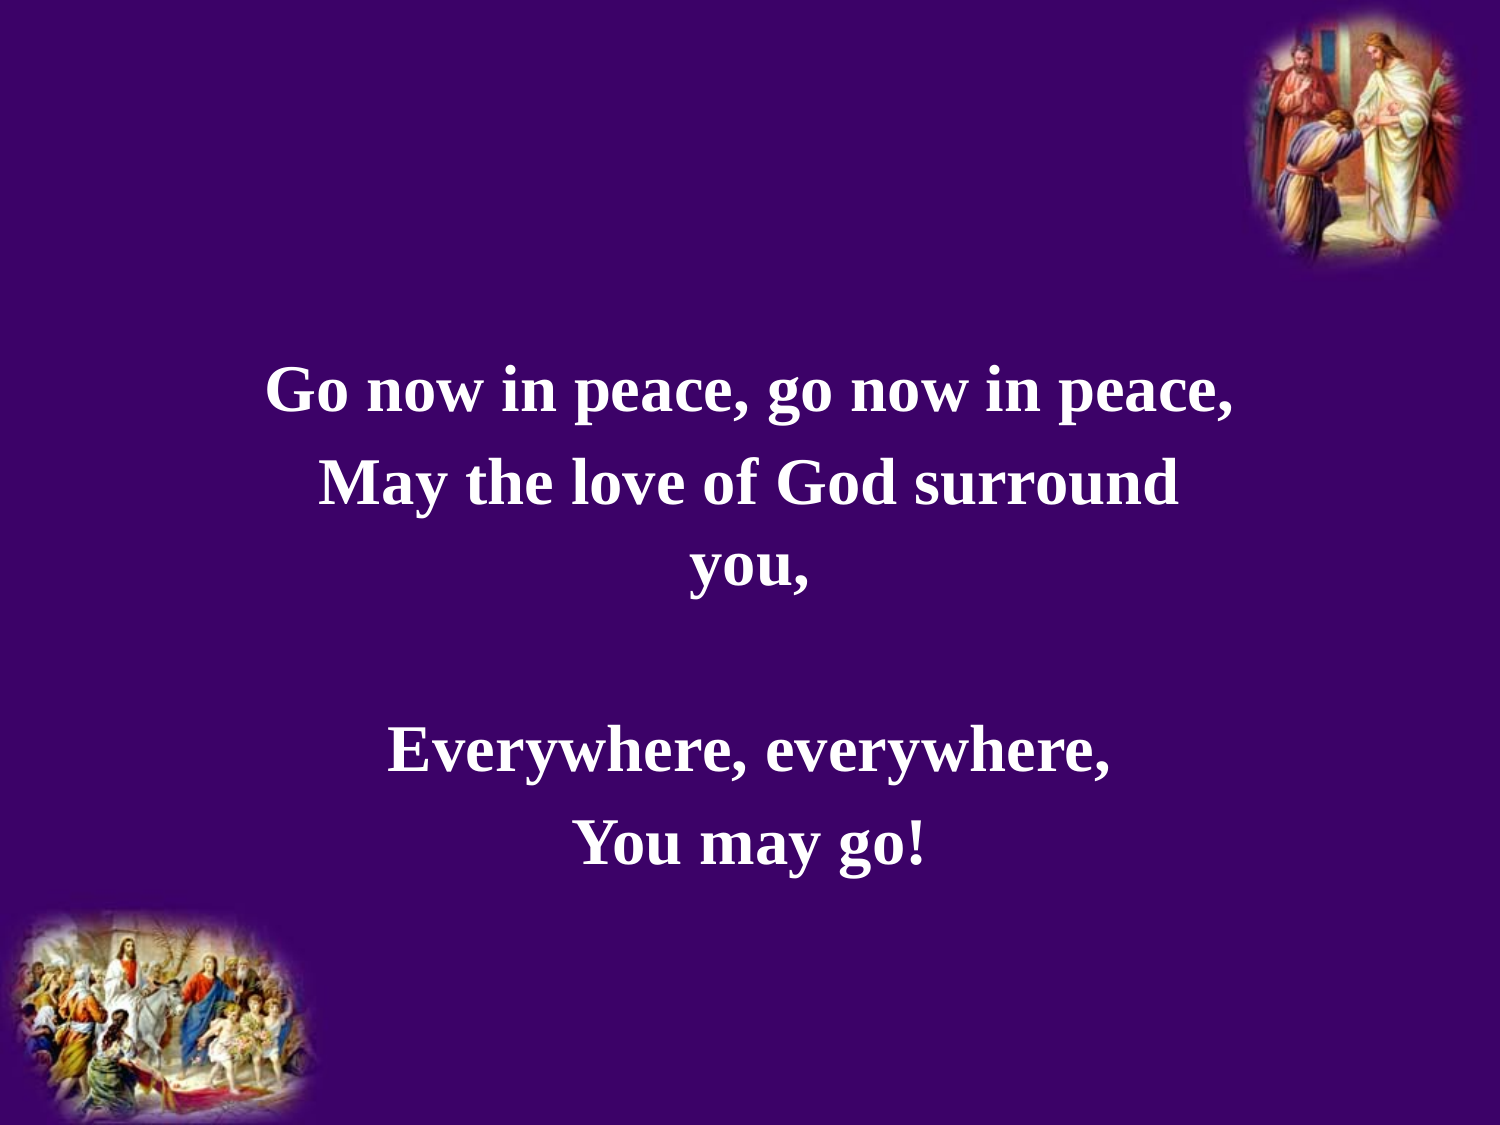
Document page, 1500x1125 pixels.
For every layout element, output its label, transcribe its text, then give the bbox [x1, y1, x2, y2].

picture [0, 0, 1500, 1125]
list Go now in peace, go now in peace, May the love of God surround you, Everywhere, everywhere, You may go! [243, 337, 1257, 775]
